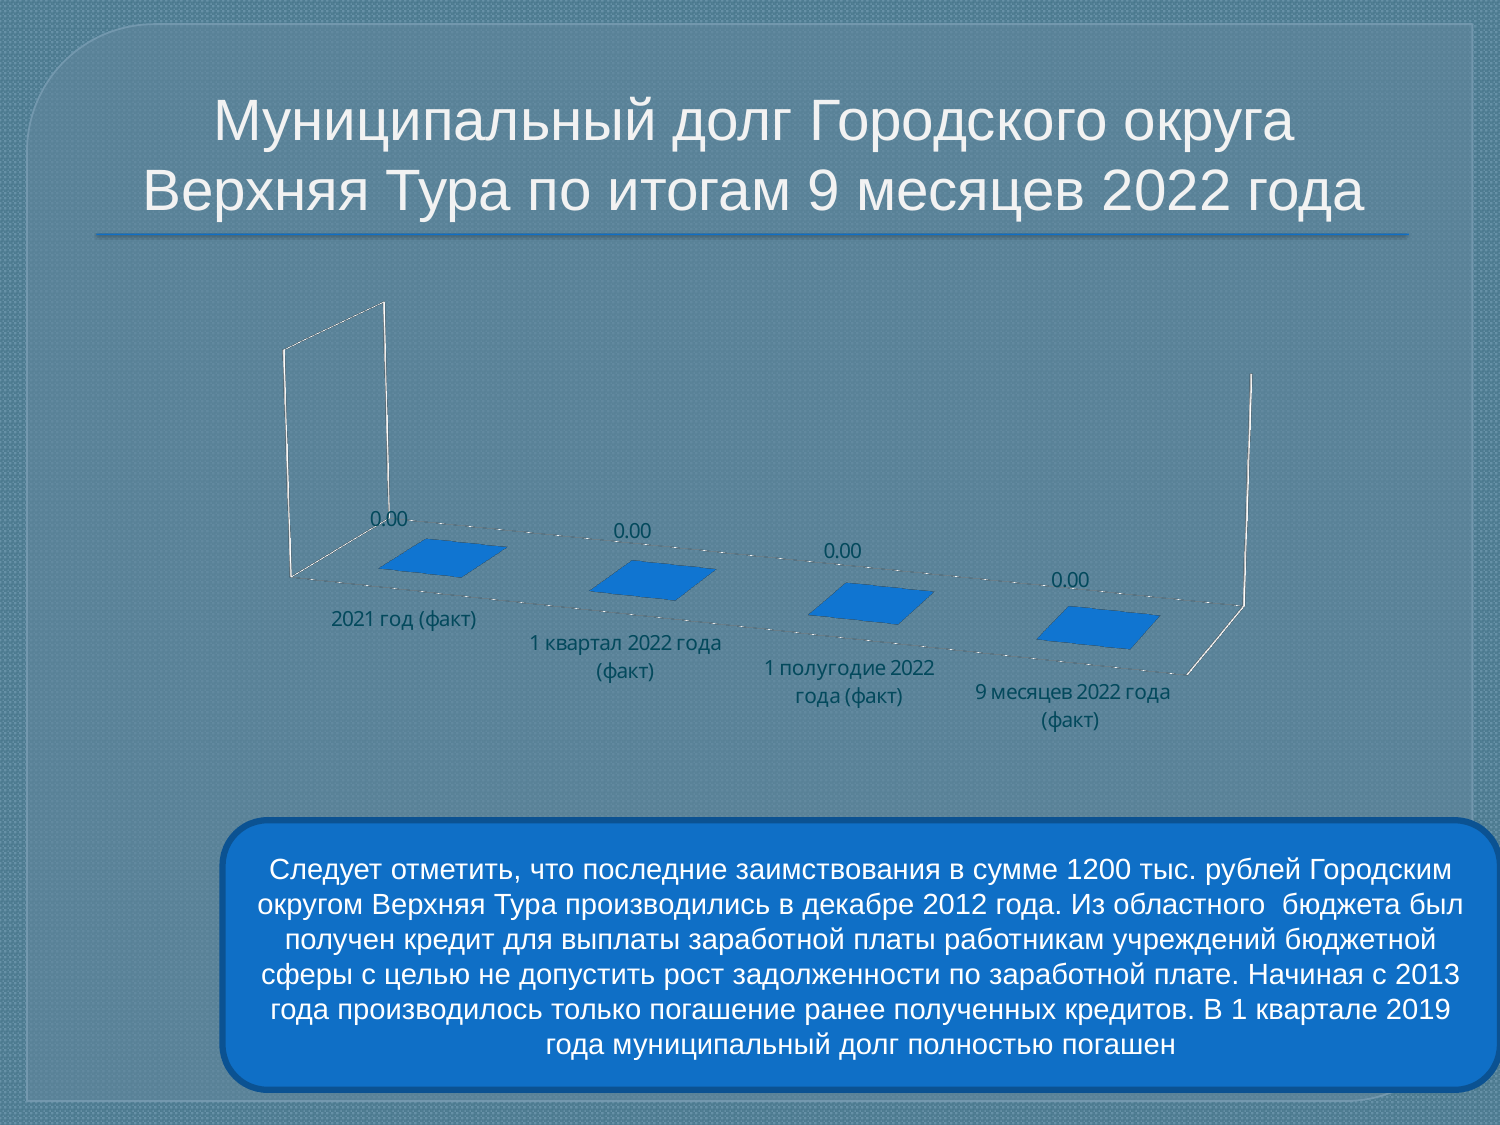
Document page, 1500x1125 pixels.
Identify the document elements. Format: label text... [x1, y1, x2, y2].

text_box Следует отметить, что последние заимствования в сумме 1200 тыс. рублей Городским округом Верхняя Тура производились в декабре 2012 года. Из областного бюджета был получен кредит для выплаты заработной платы работникам учреждений бюджетной сферы с целью не допустить рост задолженности по заработной плате. Начиная с 2013 года производилось только погашение ранее полученных кредитов. В 1 квартале 2019 года муниципальный долг полностью погашен [219, 817, 1500, 1093]
chart [187, 292, 1348, 744]
title Муниципальный долг Городского округа Верхняя Тура по итогам 9 месяцев 2022 года [75, 41, 1425, 229]
